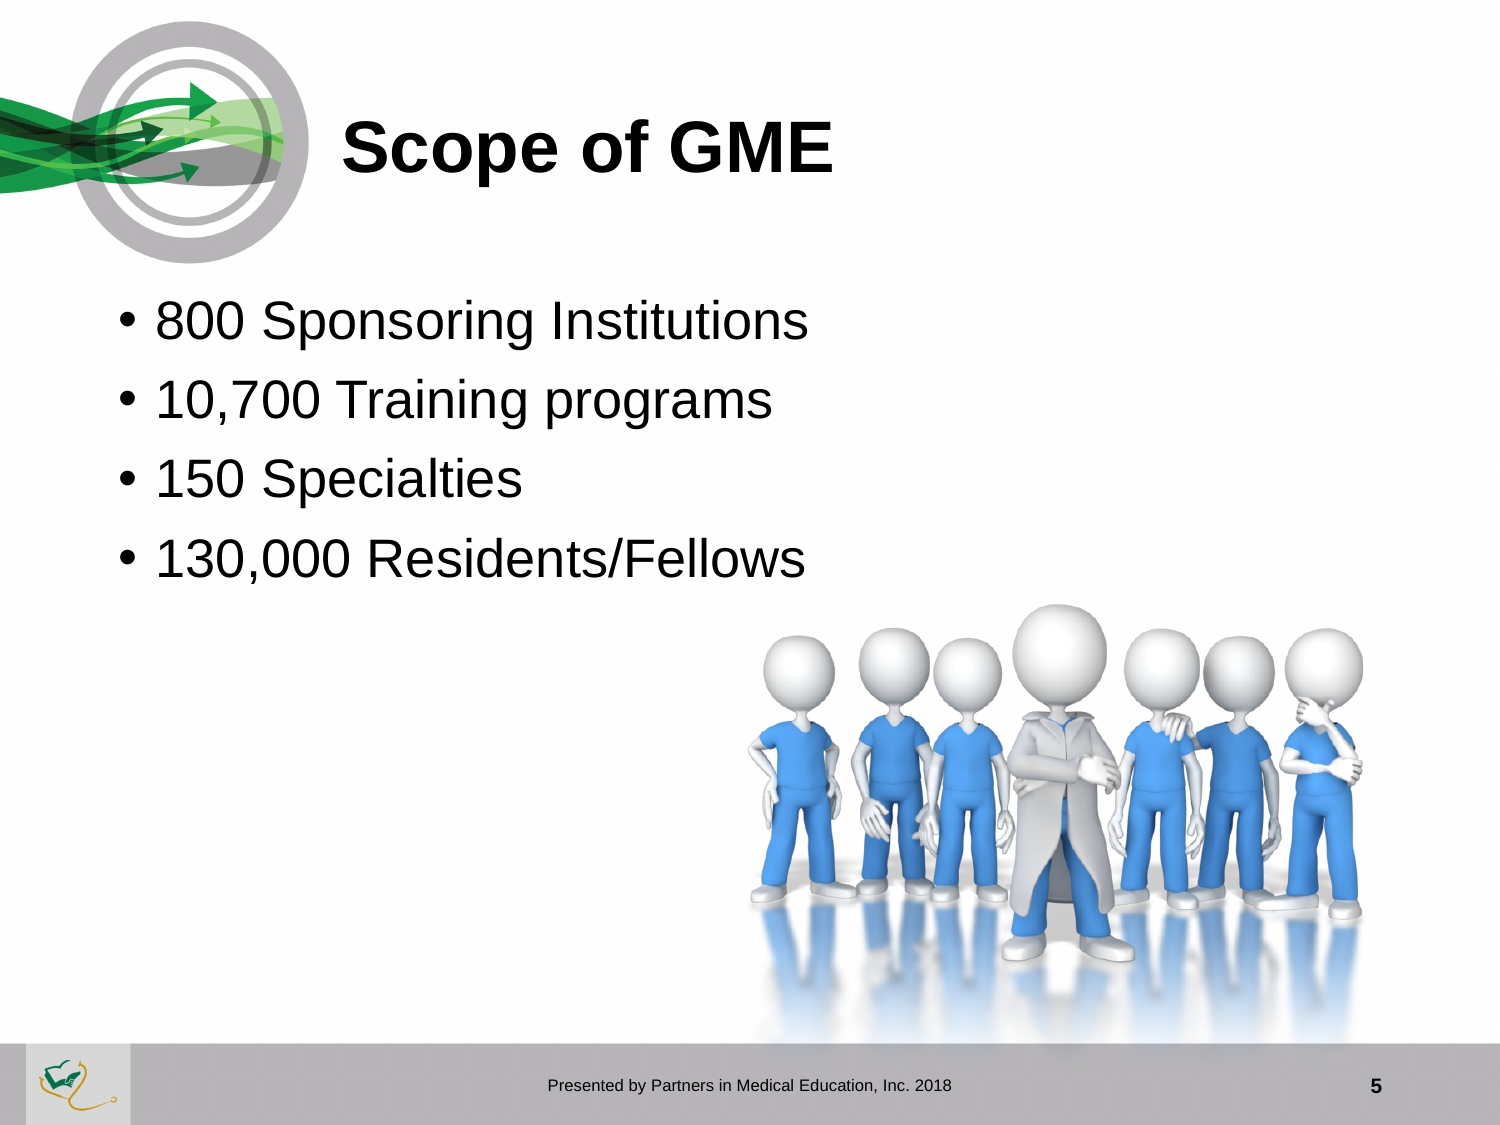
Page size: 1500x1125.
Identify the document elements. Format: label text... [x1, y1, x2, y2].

picture [0, 0, 1500, 1125]
title Scope of GME [326, 40, 1397, 258]
list 800 Sponsoring Institutions 10,700 Training programs 150 Specialties 130,000 Residents/Fellows [103, 285, 1397, 1014]
footer Presented by Partners in Medical Education, Inc. 2018 [496, 1055, 1004, 1116]
slide_number 5 [1059, 1067, 1397, 1116]
